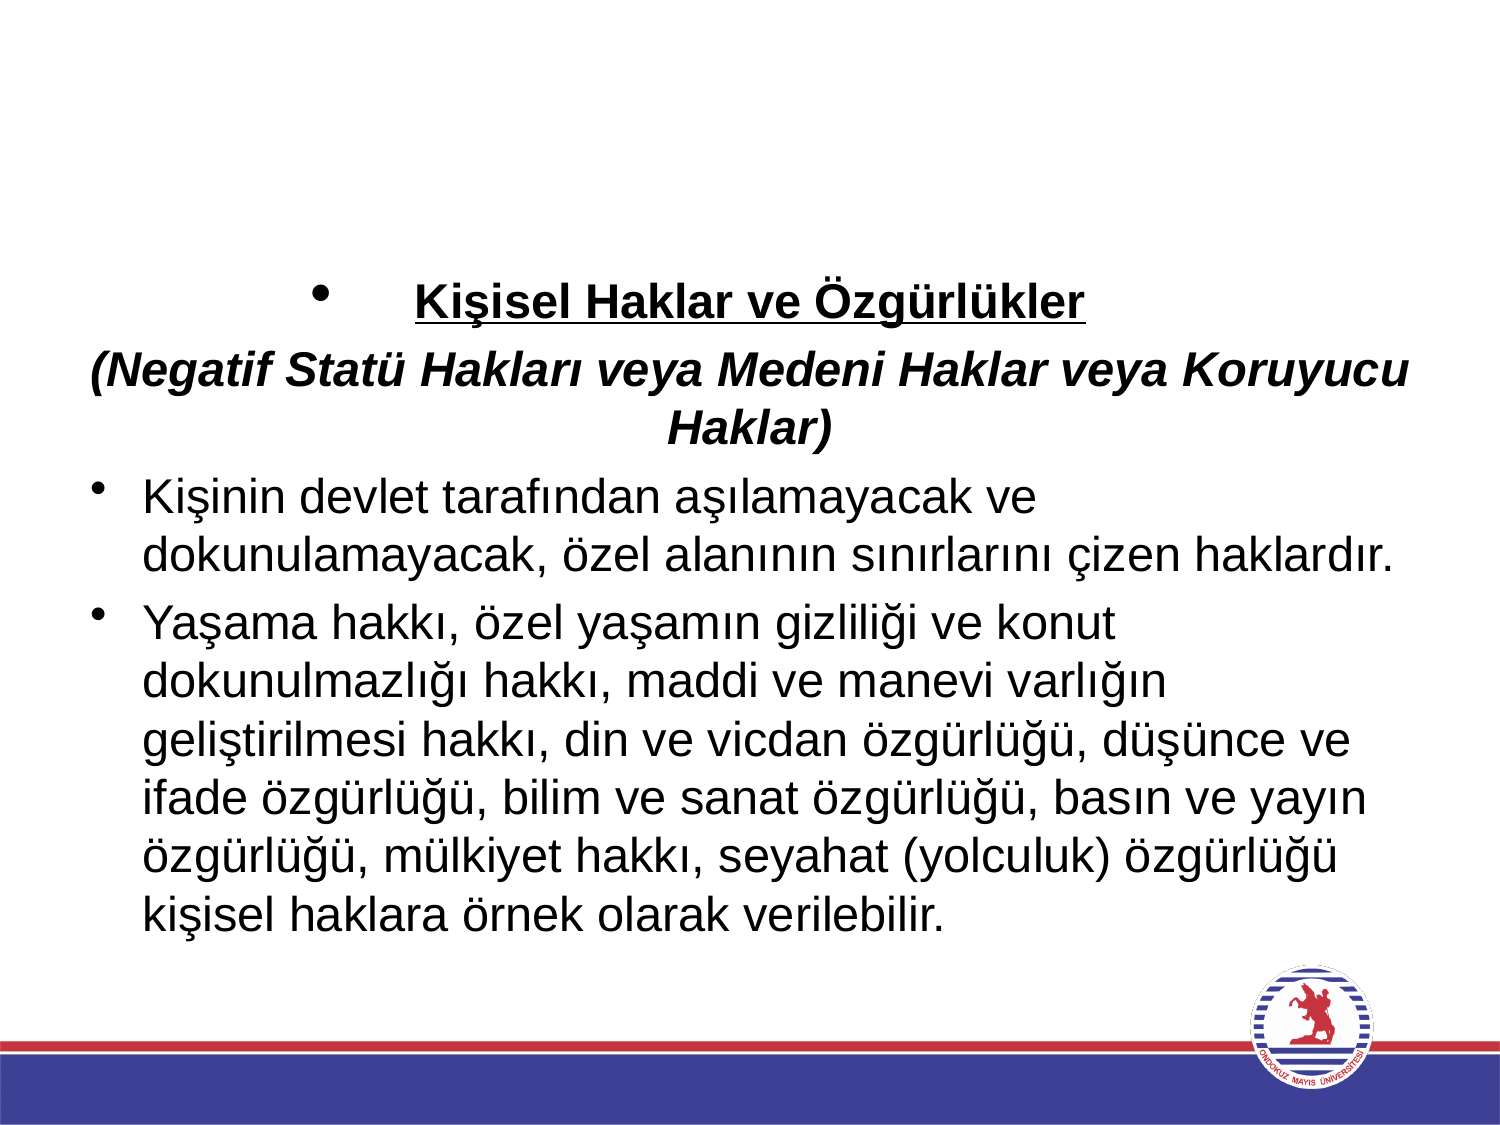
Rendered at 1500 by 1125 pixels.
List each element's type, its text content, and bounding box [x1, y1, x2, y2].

list Kişisel Haklar ve Özgürlükler (Negatif Statü Hakları veya Medeni Haklar veya Koruyucu Haklar) Kişinin devlet tarafından aşılamayacak ve dokunulamayacak, özel alanının sınırlarını çizen haklardır. Yaşama hakkı, özel yaşamın gizliliği ve konut dokunulmazlığı hakkı, maddi ve manevi varlığın geliştirilmesi hakkı, din ve vicdan özgürlüğü, düşünce ve ifade özgürlüğü, bilim ve sanat özgürlüğü, basın ve yayın özgürlüğü, mülkiyet hakkı, seyahat (yolculuk) özgürlüğü kişisel haklara örnek olarak verilebilir. [75, 262, 1425, 1005]
picture [0, 965, 1500, 1125]
